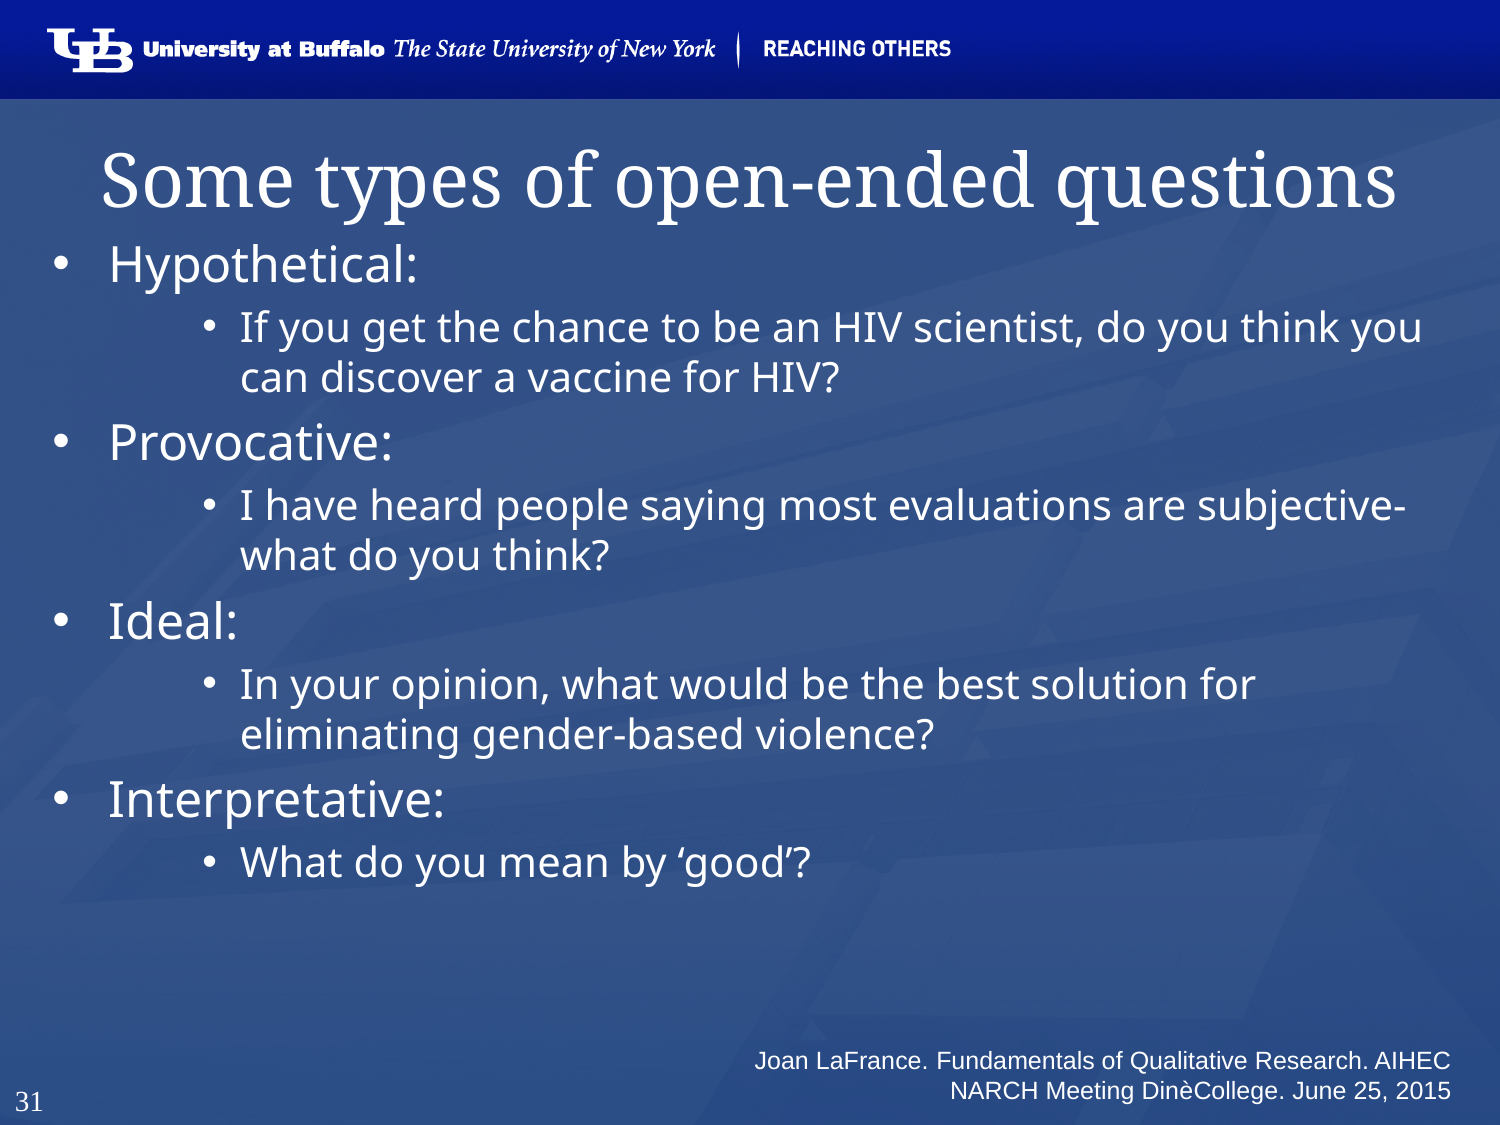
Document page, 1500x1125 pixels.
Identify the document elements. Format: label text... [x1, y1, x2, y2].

list Hypothetical: If you get the chance to be an HIV scientist, do you think you can discover a vaccine for HIV? Provocative: I have heard people saying most evaluations are subjective-what do you think? Ideal: In your opinion, what would be the best solution for eliminating gender-based violence? Interpretative: What do you mean by ‘good’? [37, 224, 1463, 1038]
text_box Joan LaFrance. Fundamentals of Qualitative Research. AIHEC NARCH Meeting DinѐCollege. June 25, 2015 [716, 1037, 1467, 1113]
picture [0, 0, 1500, 99]
title Some types of open-ended questions [37, 125, 1463, 224]
